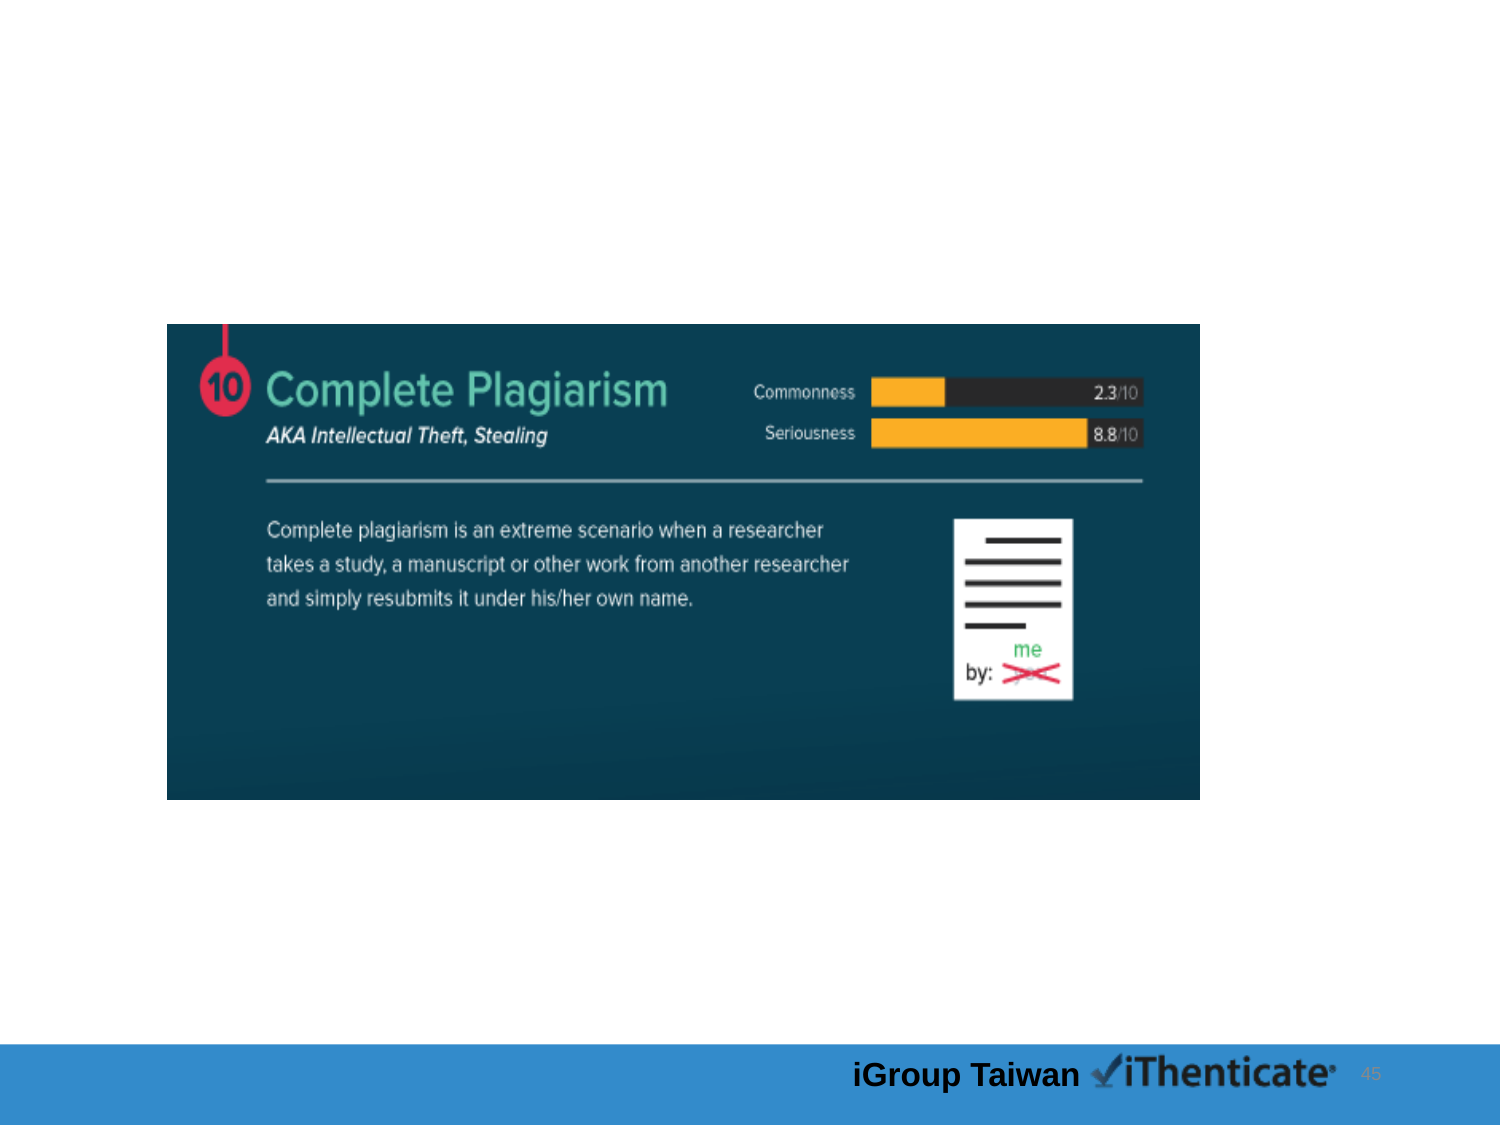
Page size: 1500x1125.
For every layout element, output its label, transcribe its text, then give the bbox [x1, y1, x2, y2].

slide_number 45 [1059, 1042, 1397, 1103]
picture [167, 324, 1200, 800]
